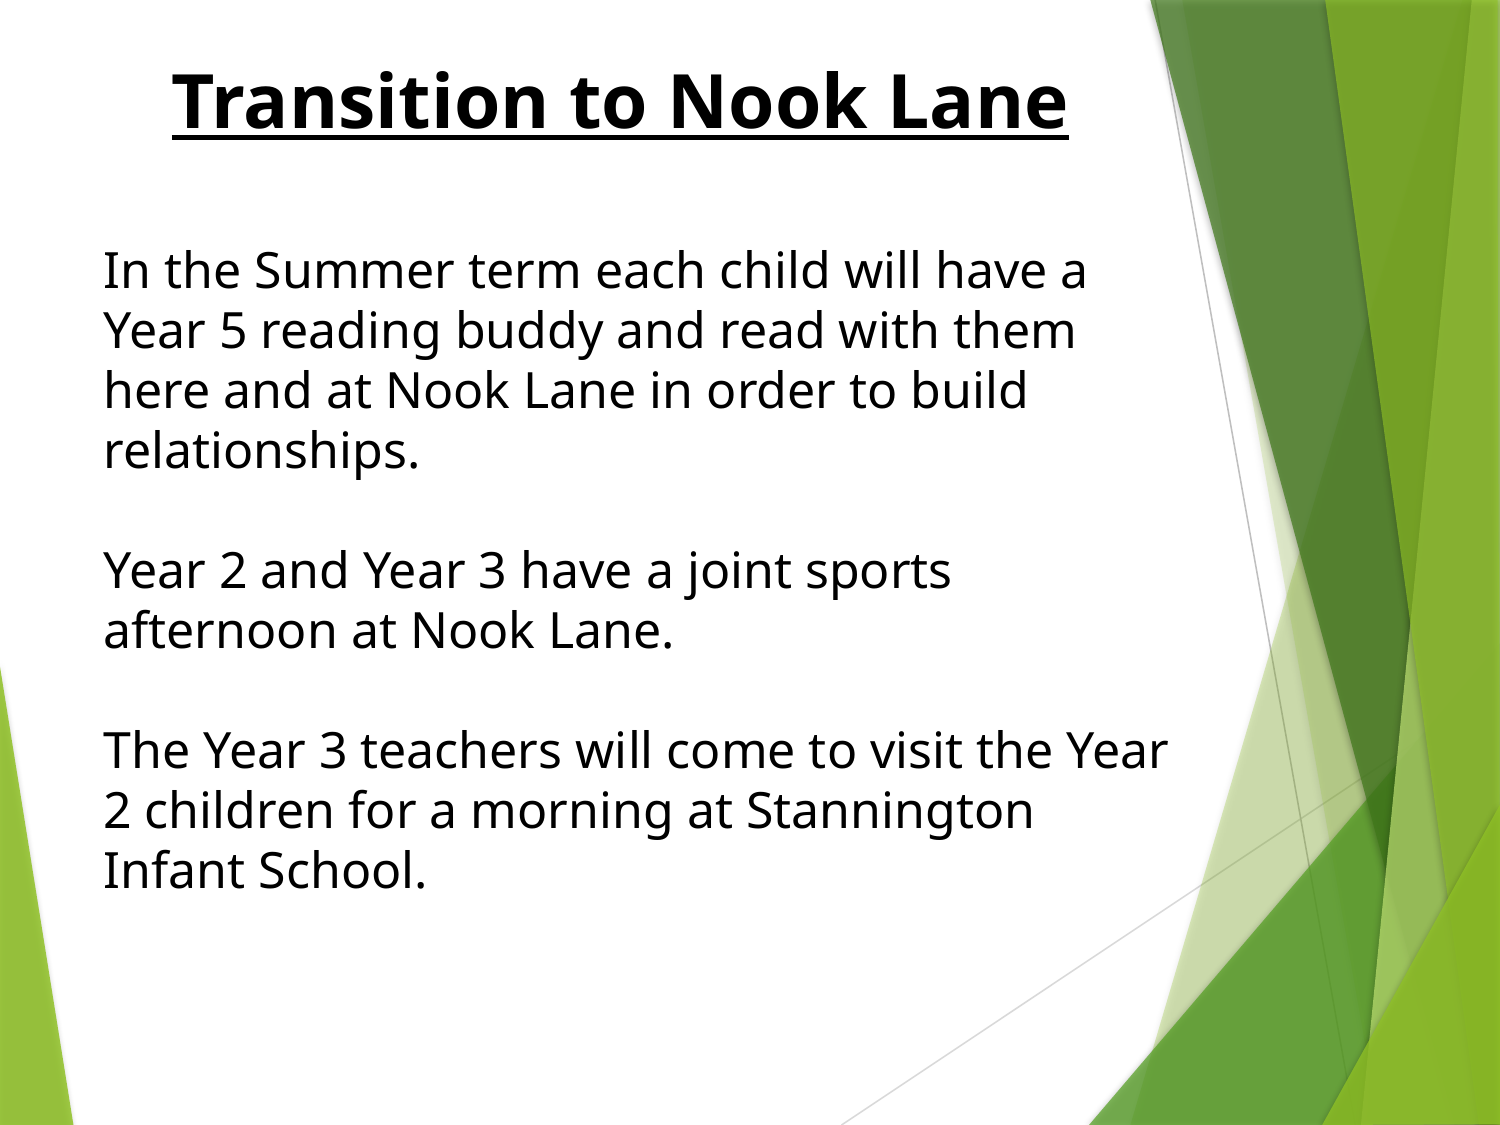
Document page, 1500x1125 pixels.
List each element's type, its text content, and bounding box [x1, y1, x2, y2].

text_box Transition to Nook Lane [57, 46, 1185, 230]
title In the Summer term each child will have a Year 5 reading buddy and read with them here and at Nook Lane in order to build relationships. Year 2 and Year 3 have a joint sports afternoon at Nook Lane. The Year 3 teachers will come to visit the Year 2 children for a morning at Stannington Infant School. [88, 231, 1187, 610]
